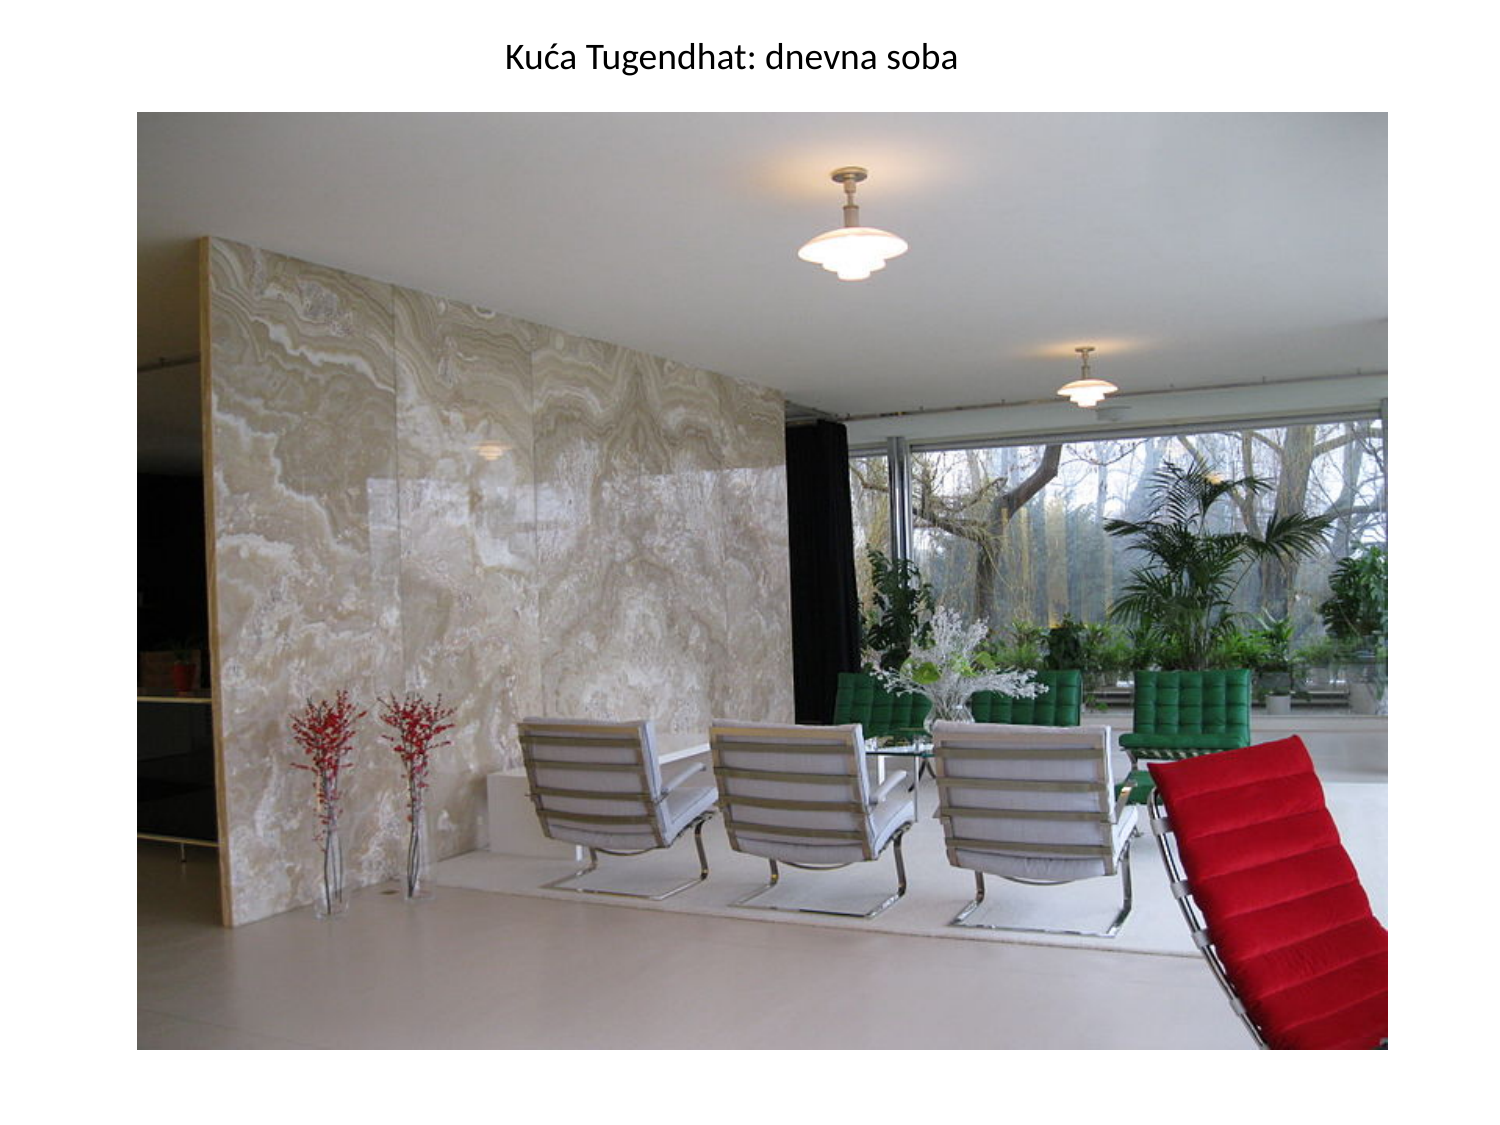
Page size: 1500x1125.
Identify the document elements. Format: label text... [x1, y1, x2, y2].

picture [137, 112, 1388, 1051]
text_box Kuća Tugendhat: dnevna soba [490, 24, 974, 85]
